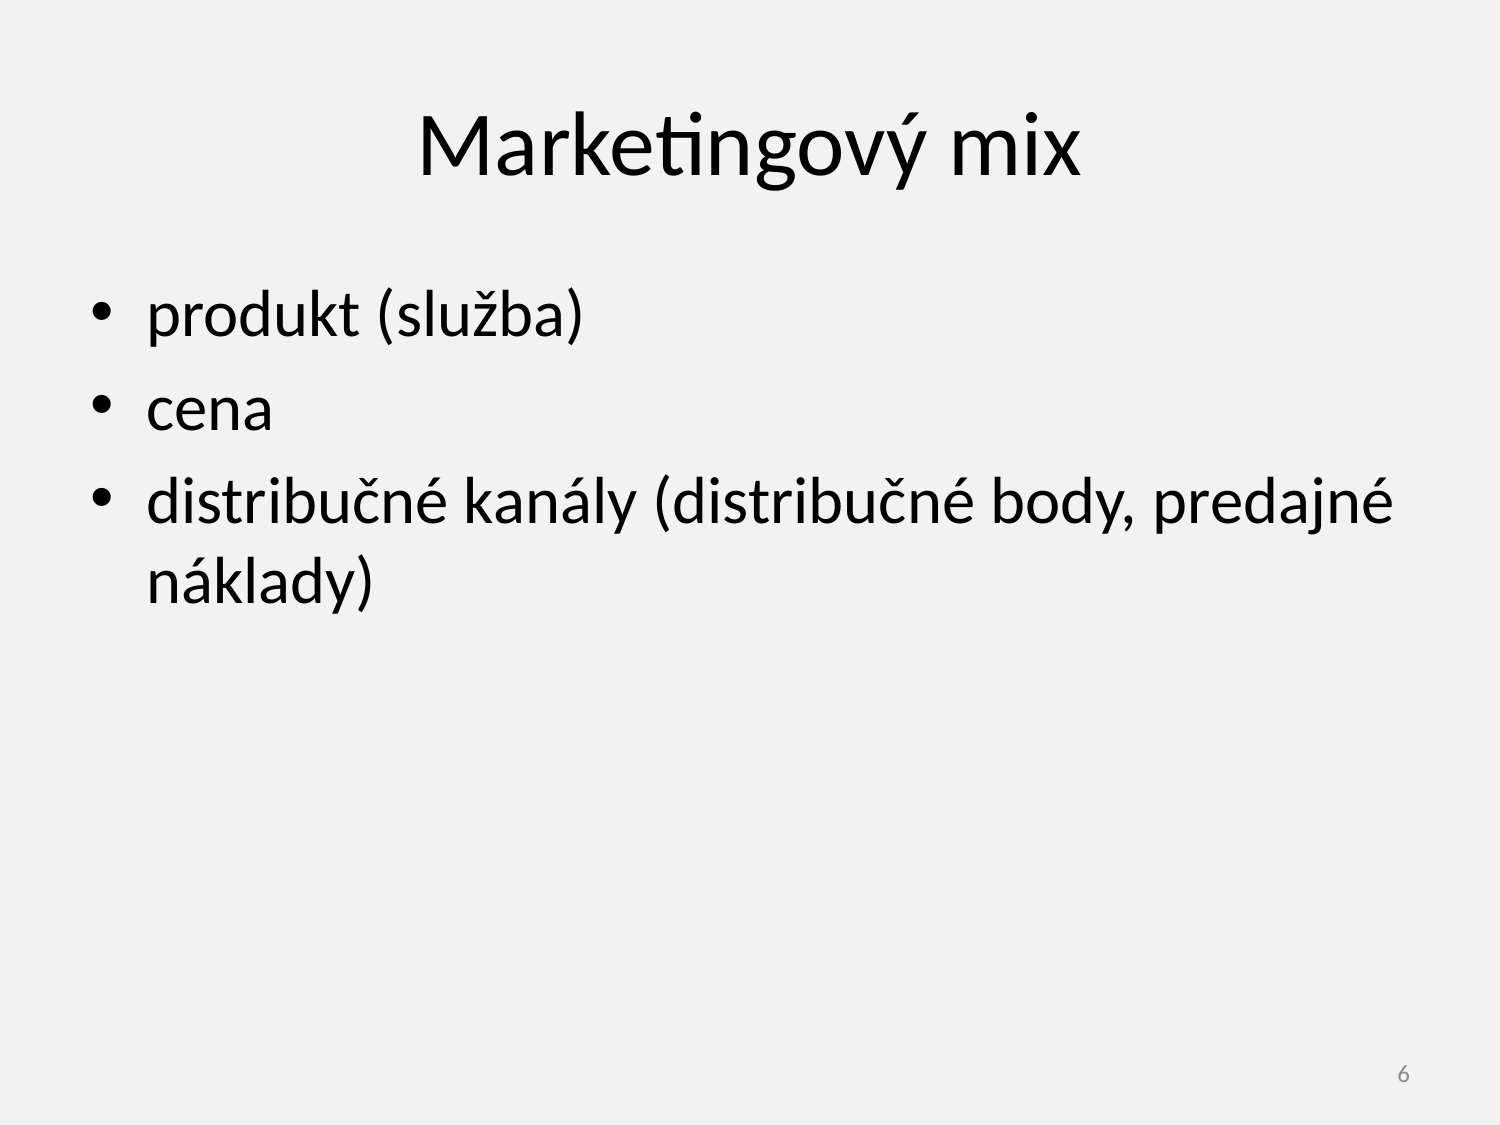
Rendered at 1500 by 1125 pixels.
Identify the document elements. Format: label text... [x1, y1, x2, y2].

list produkt (služba) cena distribučné kanály (distribučné body, predajné náklady) [75, 262, 1425, 1005]
title Marketingový mix [75, 45, 1425, 233]
slide_number 6 [1074, 1042, 1425, 1103]
